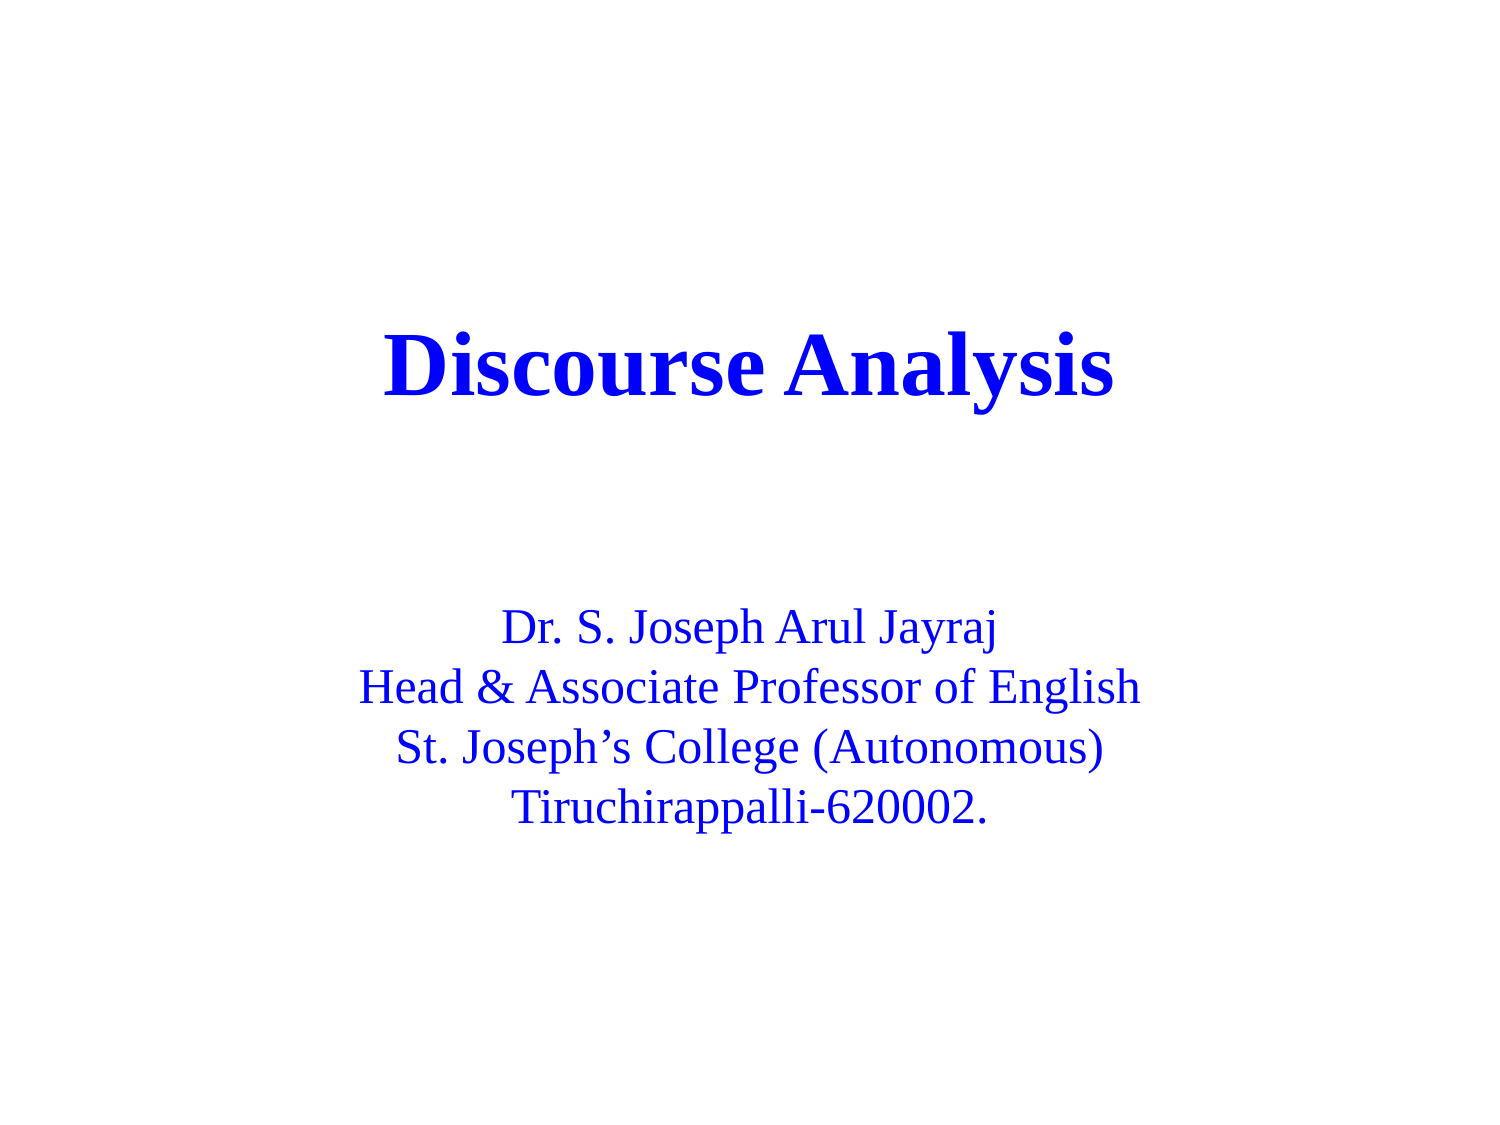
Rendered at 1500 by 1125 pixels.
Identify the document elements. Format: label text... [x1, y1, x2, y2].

title Discourse Analysis Dr. S. Joseph Arul Jayraj Head & Associate Professor of English St. Joseph’s College (Autonomous) Tiruchirappalli-620002. [112, 93, 1388, 1043]
